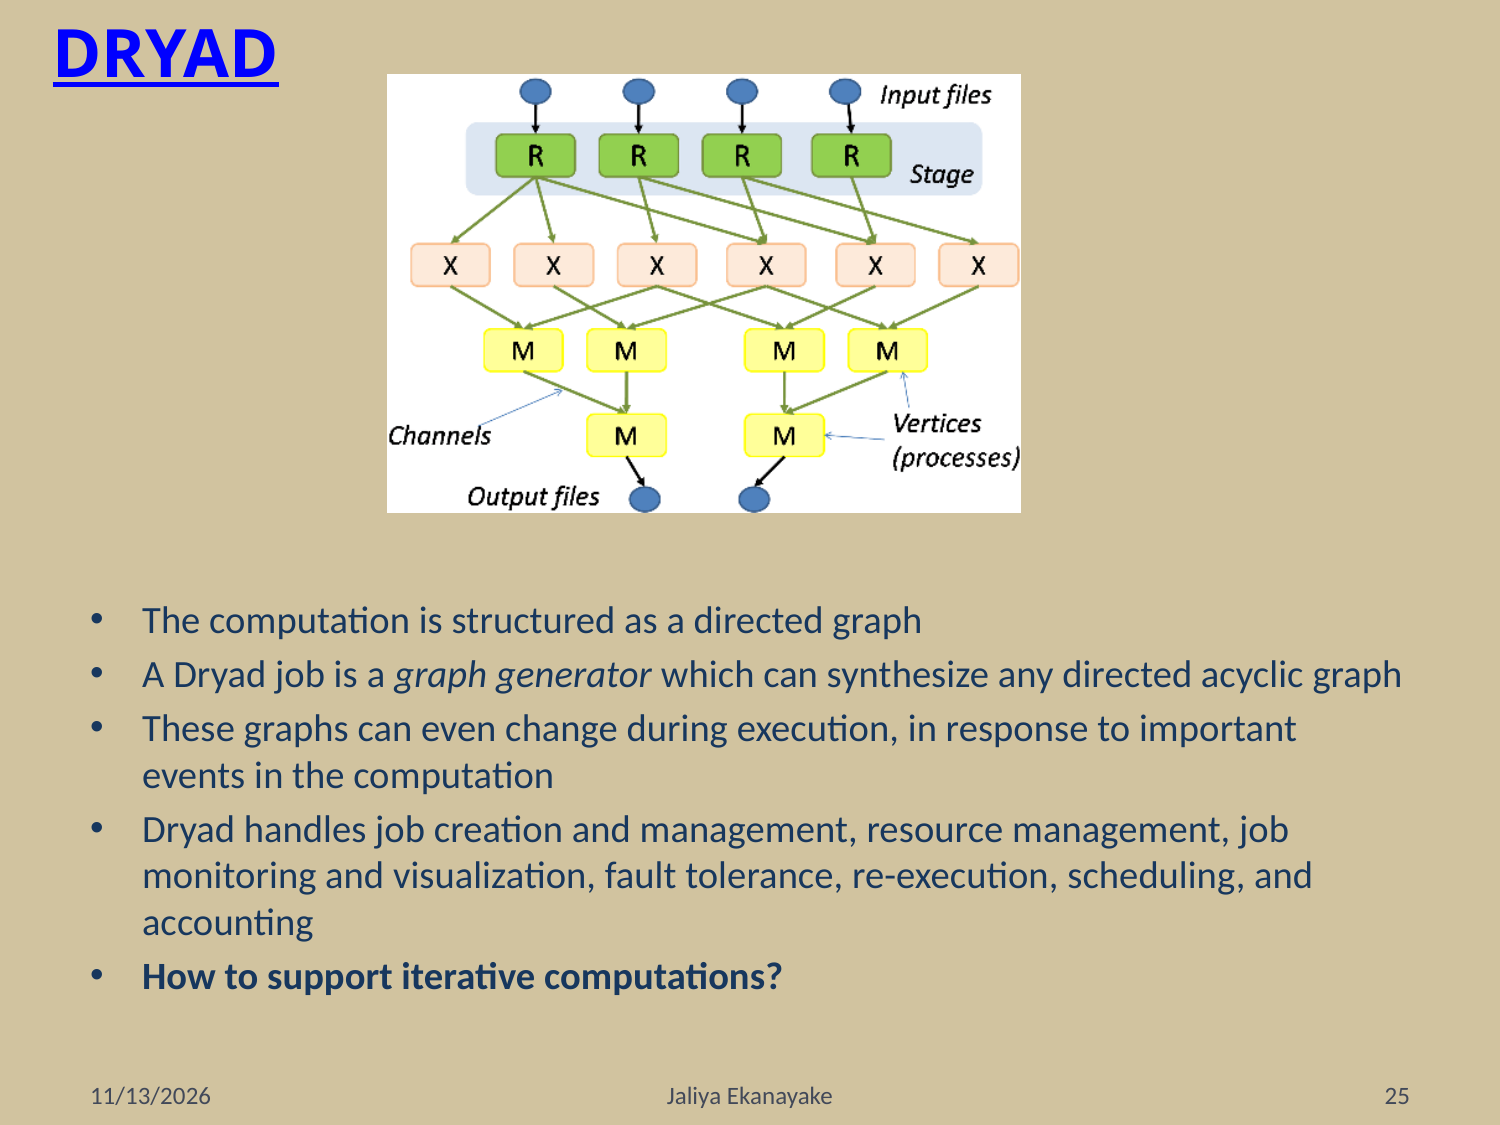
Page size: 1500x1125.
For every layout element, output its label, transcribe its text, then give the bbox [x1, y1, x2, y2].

slide_number 25 [1074, 1065, 1425, 1125]
title DRYAD [37, 0, 1388, 113]
footer Jaliya Ekanayake [512, 1065, 988, 1125]
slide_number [75, 1065, 425, 1125]
picture [387, 74, 1021, 513]
list The computation is structured as a directed graph A Dryad job is a graph generator which can synthesize any directed acyclic graph These graphs can even change during execution, in response to important events in the computation Dryad handles job creation and management, resource management, job monitoring and visualization, fault tolerance, re-execution, scheduling, and accounting How to support iterative computations? [75, 587, 1425, 1013]
